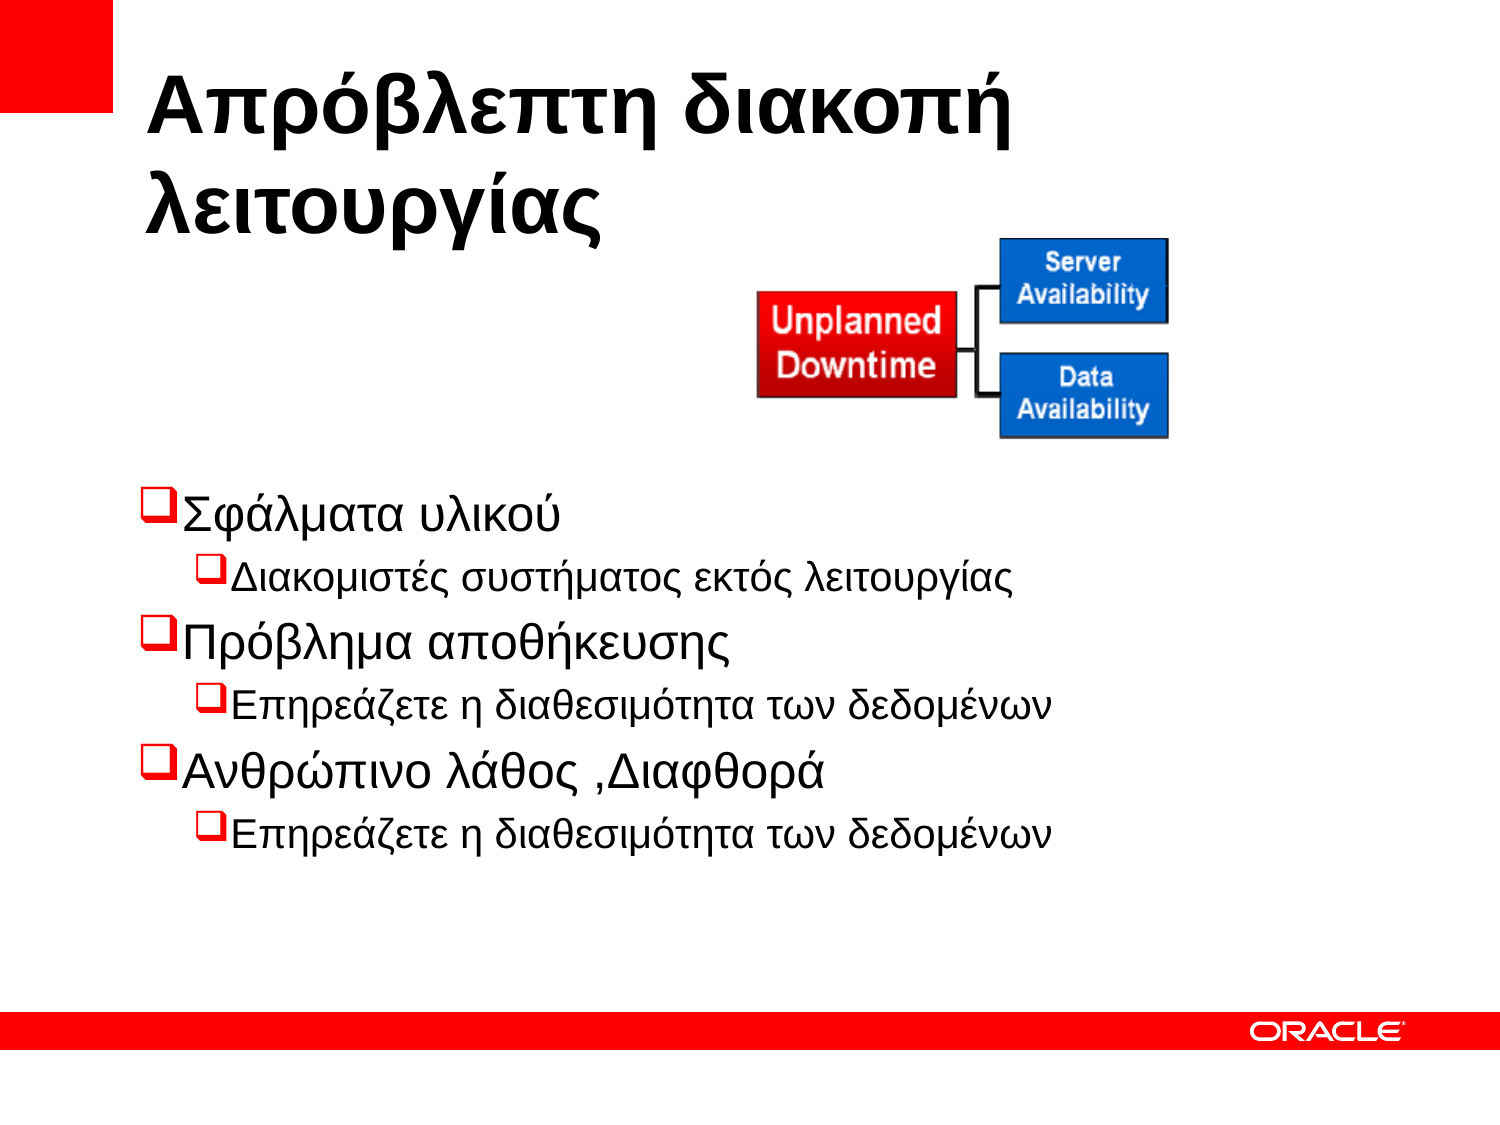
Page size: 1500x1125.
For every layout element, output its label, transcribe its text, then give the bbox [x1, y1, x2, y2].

list Σφάλματα υλικού Διακομιστές συστήματος εκτός λειτουργίας Πρόβλημα αποθήκευσης Επηρεάζετε η διαθεσιμότητα των δεδομένων Ανθρώπινο λάθος ,Διαφθορά Επηρεάζετε η διαθεσιμότητα των δεδομένων [136, 481, 1349, 854]
picture [0, 0, 113, 113]
picture [0, 1012, 1500, 1050]
title Απρόβλεπτη διακοπή λειτουργίας [145, 49, 1390, 205]
picture [746, 238, 1180, 448]
